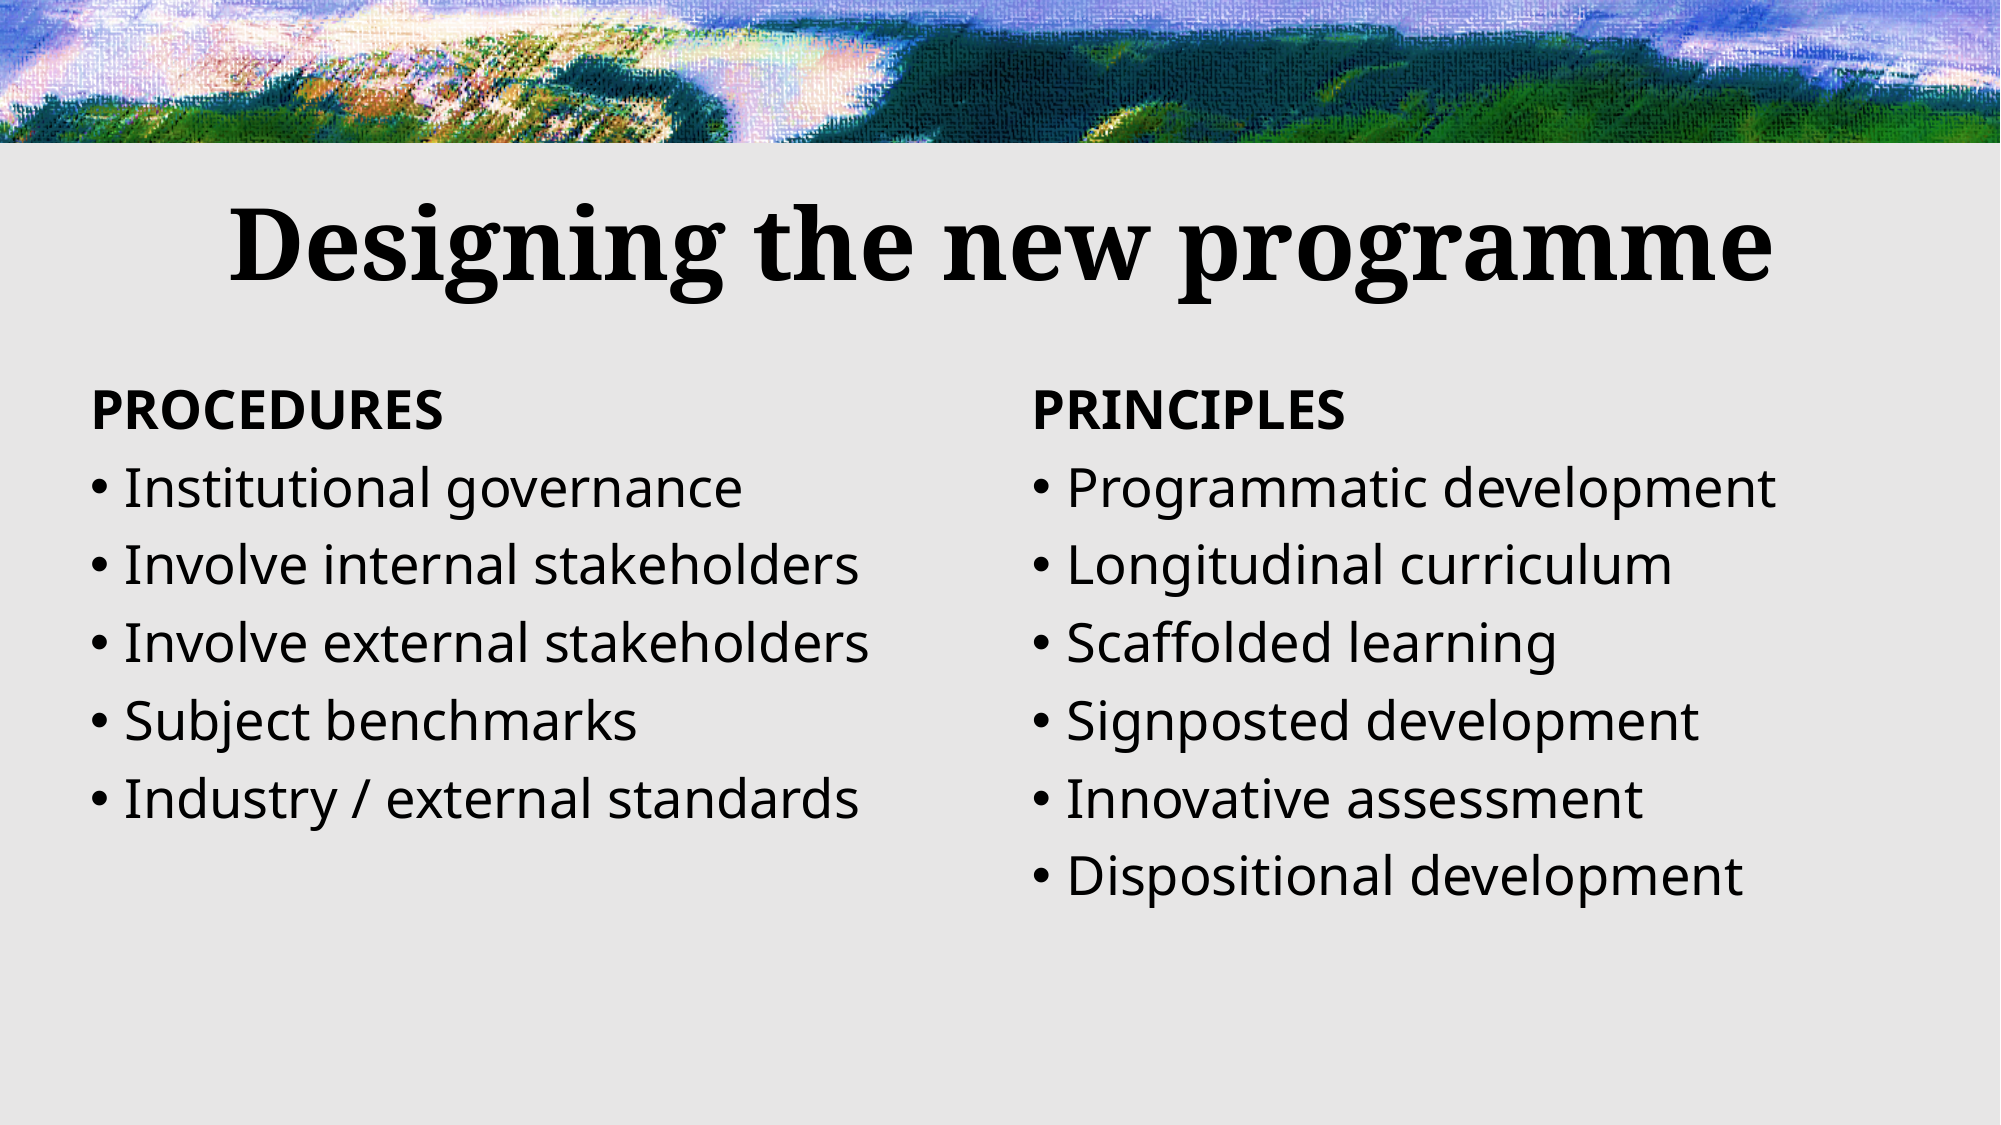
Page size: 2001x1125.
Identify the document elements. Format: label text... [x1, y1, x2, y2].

title Designing the new programme [75, 159, 1930, 338]
picture [0, 0, 2000, 143]
list PROCEDURES Institutional governance Involve internal stakeholders Involve external stakeholders Subject benchmarks Industry / external standards PRINCIPLES Programmatic development Longitudinal curriculum Scaffolded learning Signposted development Innovative assessment Dispositional development [75, 375, 1930, 1073]
